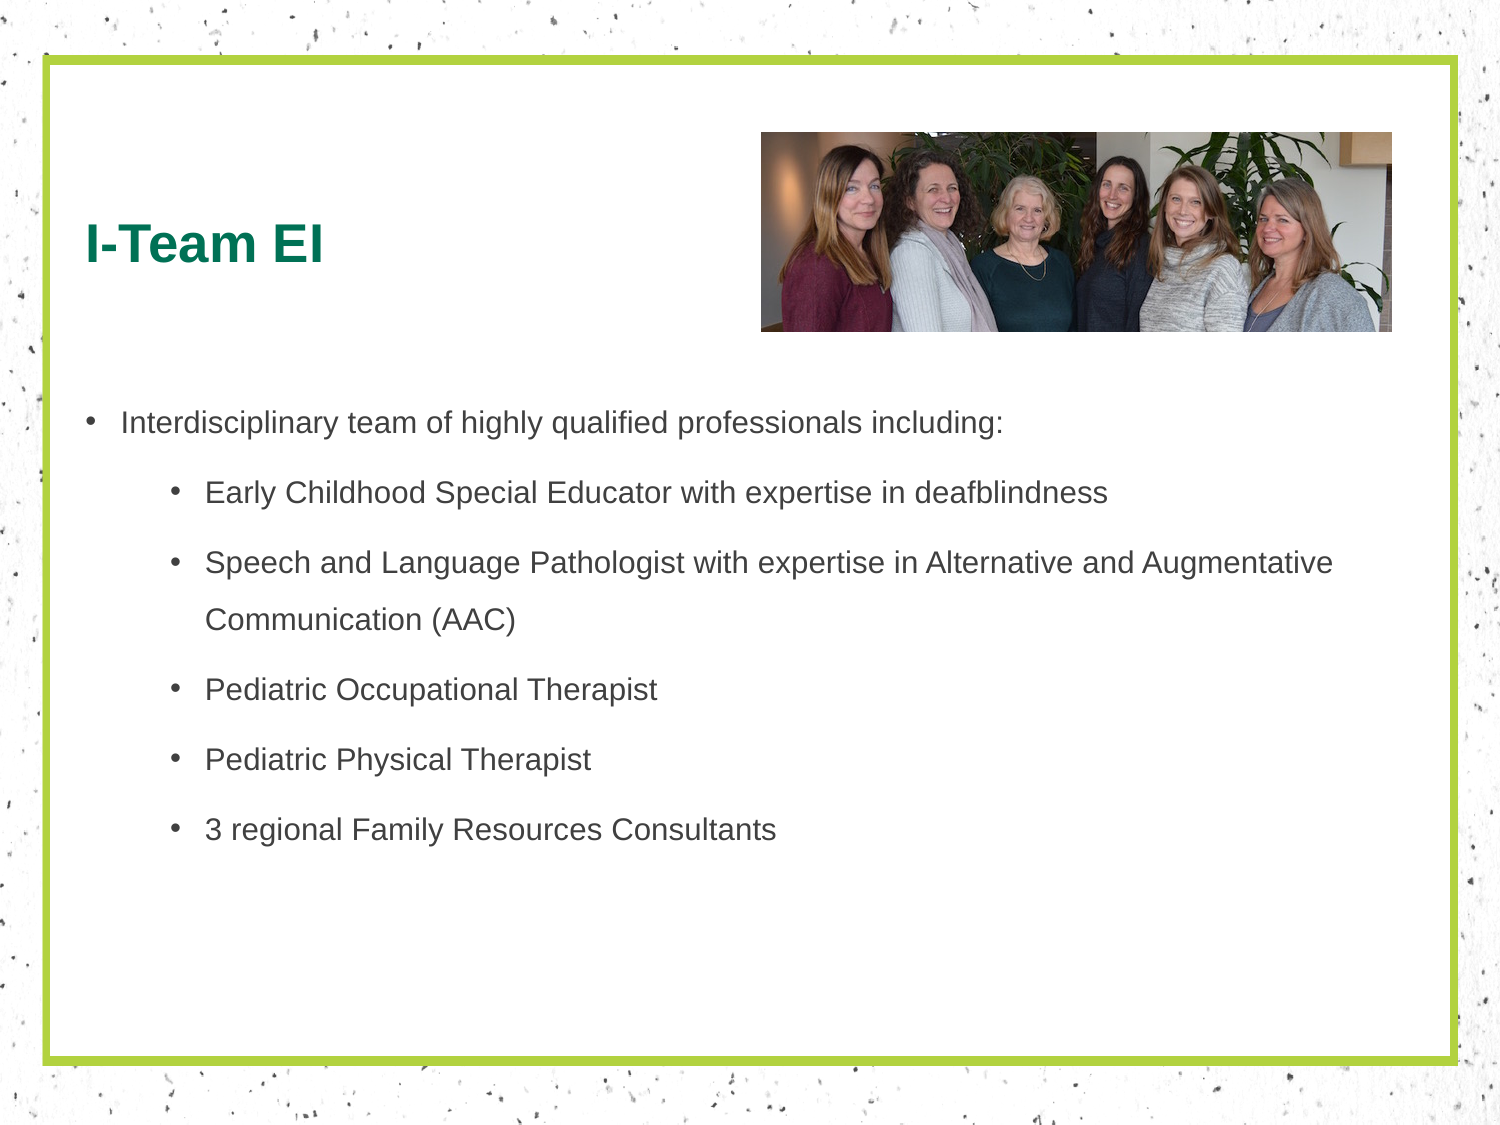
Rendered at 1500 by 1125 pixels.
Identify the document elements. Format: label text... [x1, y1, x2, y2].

picture [0, 0, 1500, 1125]
title I-Team EI [70, 136, 1365, 354]
list Interdisciplinary team of highly qualified professionals including: Early Childhood Special Educator with expertise in deafblindness Speech and Language Pathologist with expertise in Alternative and Augmentative Communication (AAC) Pediatric Occupational Therapist Pediatric Physical Therapist 3 regional Family Resources Consultants [70, 376, 1365, 1090]
